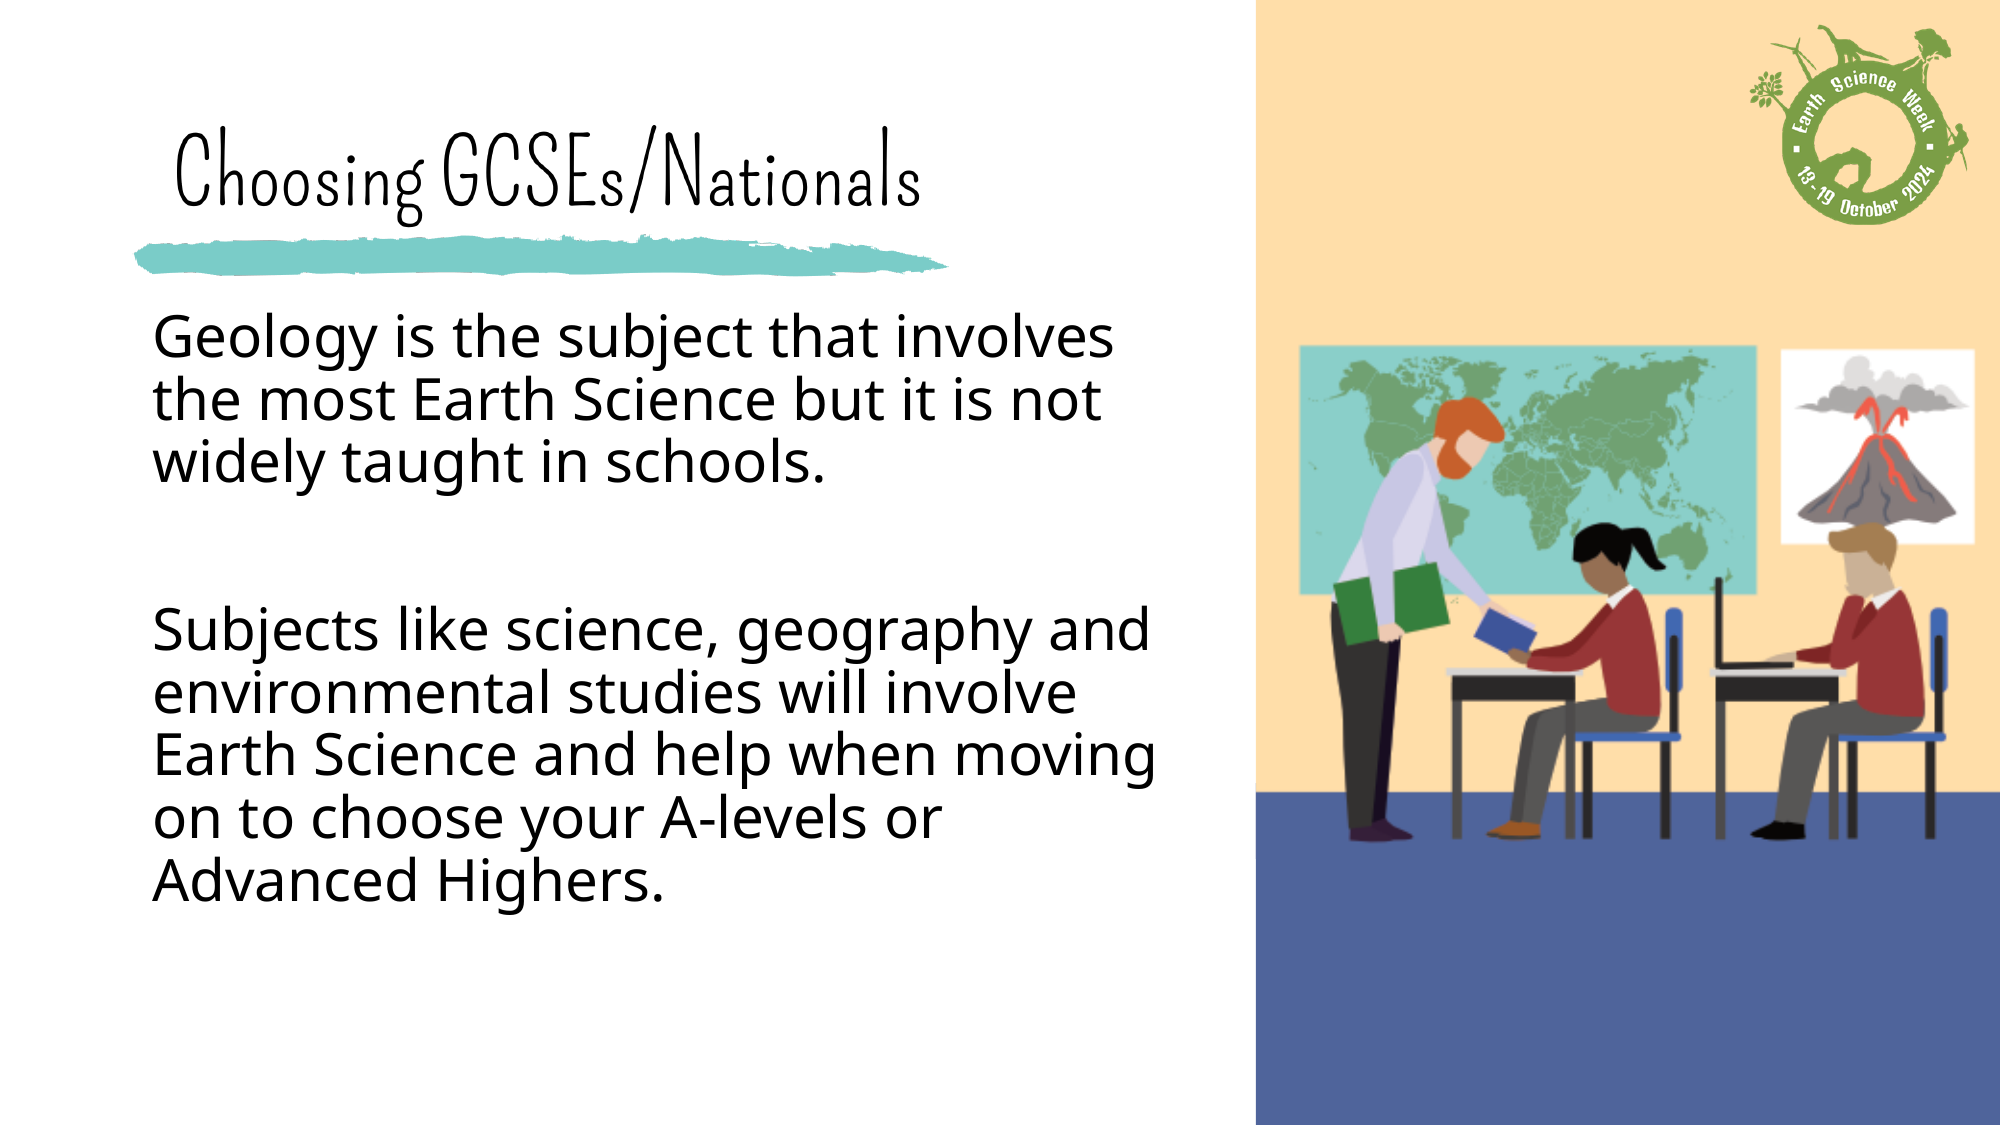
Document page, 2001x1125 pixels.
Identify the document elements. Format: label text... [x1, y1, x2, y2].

text_box [1254, 0, 2000, 331]
picture [0, 19, 1980, 289]
list Geology is the subject that involves the most Earth Science but it is not widely taught in schools. Subjects like science, geography and environmental studies will involve Earth Science and help when moving on to choose your A-levels or Advanced Highers. [137, 299, 1205, 984]
text_box [1254, 781, 2000, 1125]
picture [1255, 329, 2000, 860]
